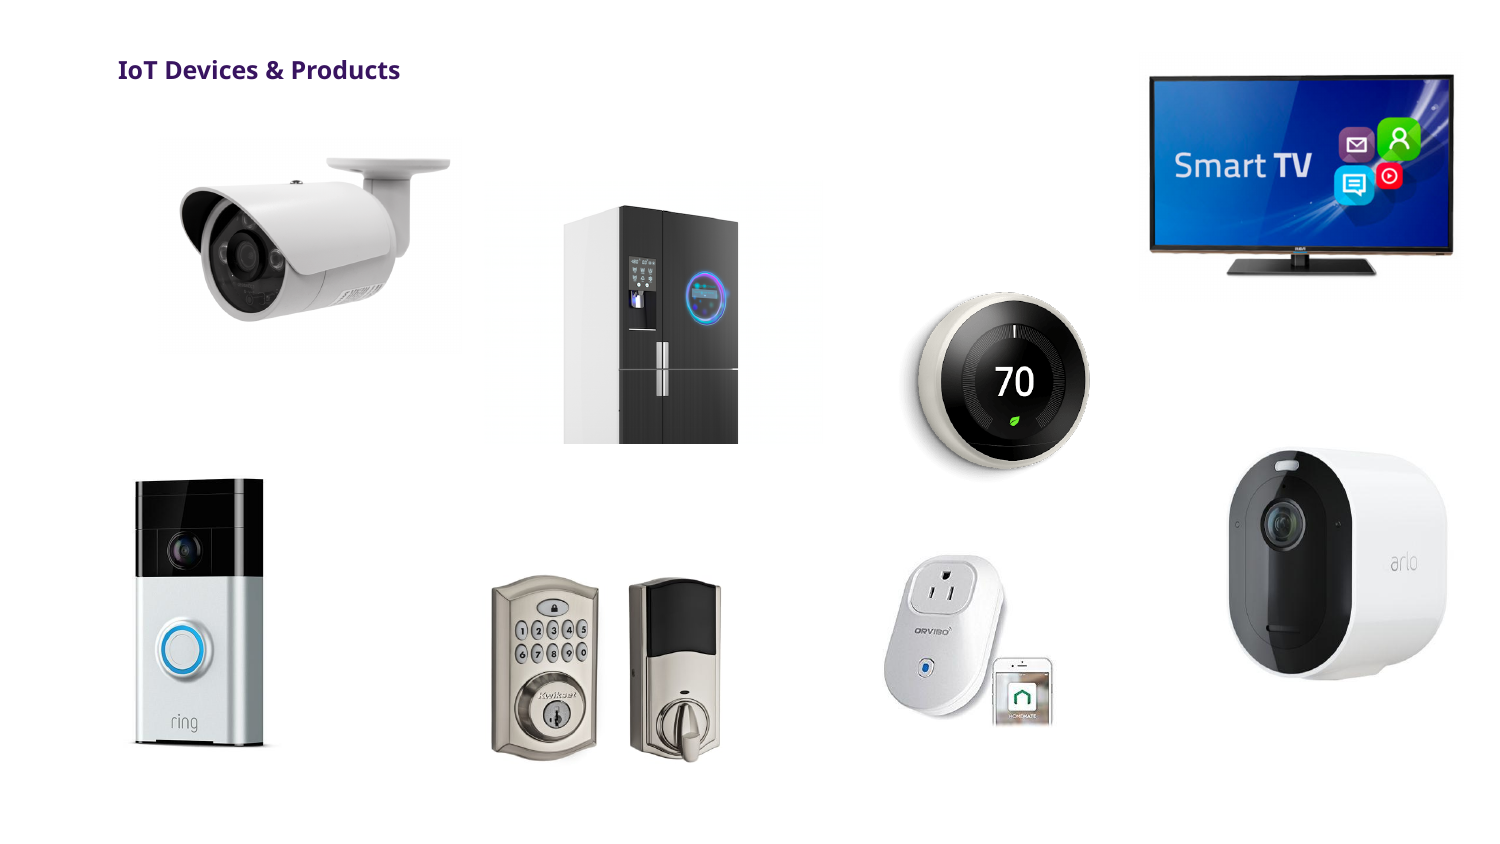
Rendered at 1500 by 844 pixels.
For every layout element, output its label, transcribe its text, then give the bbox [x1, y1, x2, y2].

picture [0, 51, 1500, 837]
title IoT Devices & Products [103, 44, 1397, 100]
